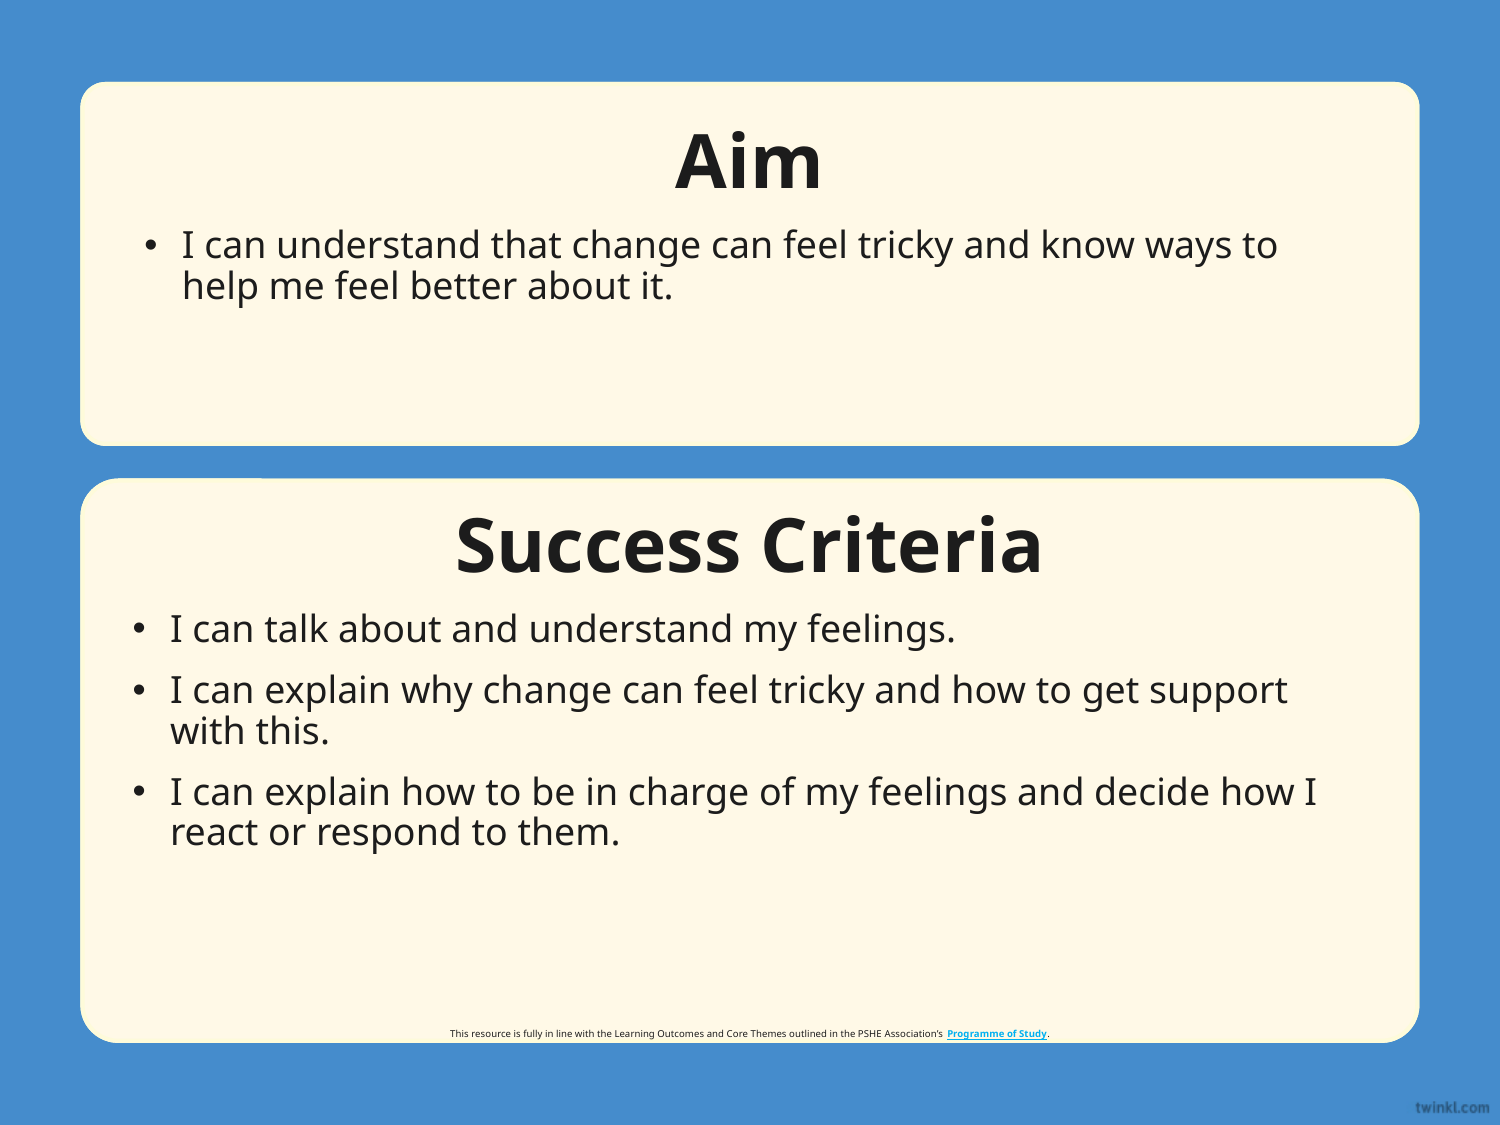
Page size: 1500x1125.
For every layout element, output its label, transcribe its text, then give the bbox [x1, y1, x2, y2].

text_box This resource is fully in line with the Learning Outcomes and Core Themes outlined in the PSHE Association’s Programme of Study. [413, 1031, 1087, 1044]
picture [0, 0, 1500, 1125]
text_box [81, 83, 1419, 445]
list I can understand that change can feel tricky and know ways to help me feel better about it. [101, 183, 1399, 418]
text_box Success Criteria [103, 503, 1397, 568]
text_box Aim [103, 120, 1397, 183]
text_box [81, 479, 1419, 1042]
text_box I can talk about and understand my feelings. I can explain why change can feel tricky and how to get support with this. I can explain how to be in charge of my feelings and decide how I react or respond to them. [103, 568, 1397, 965]
